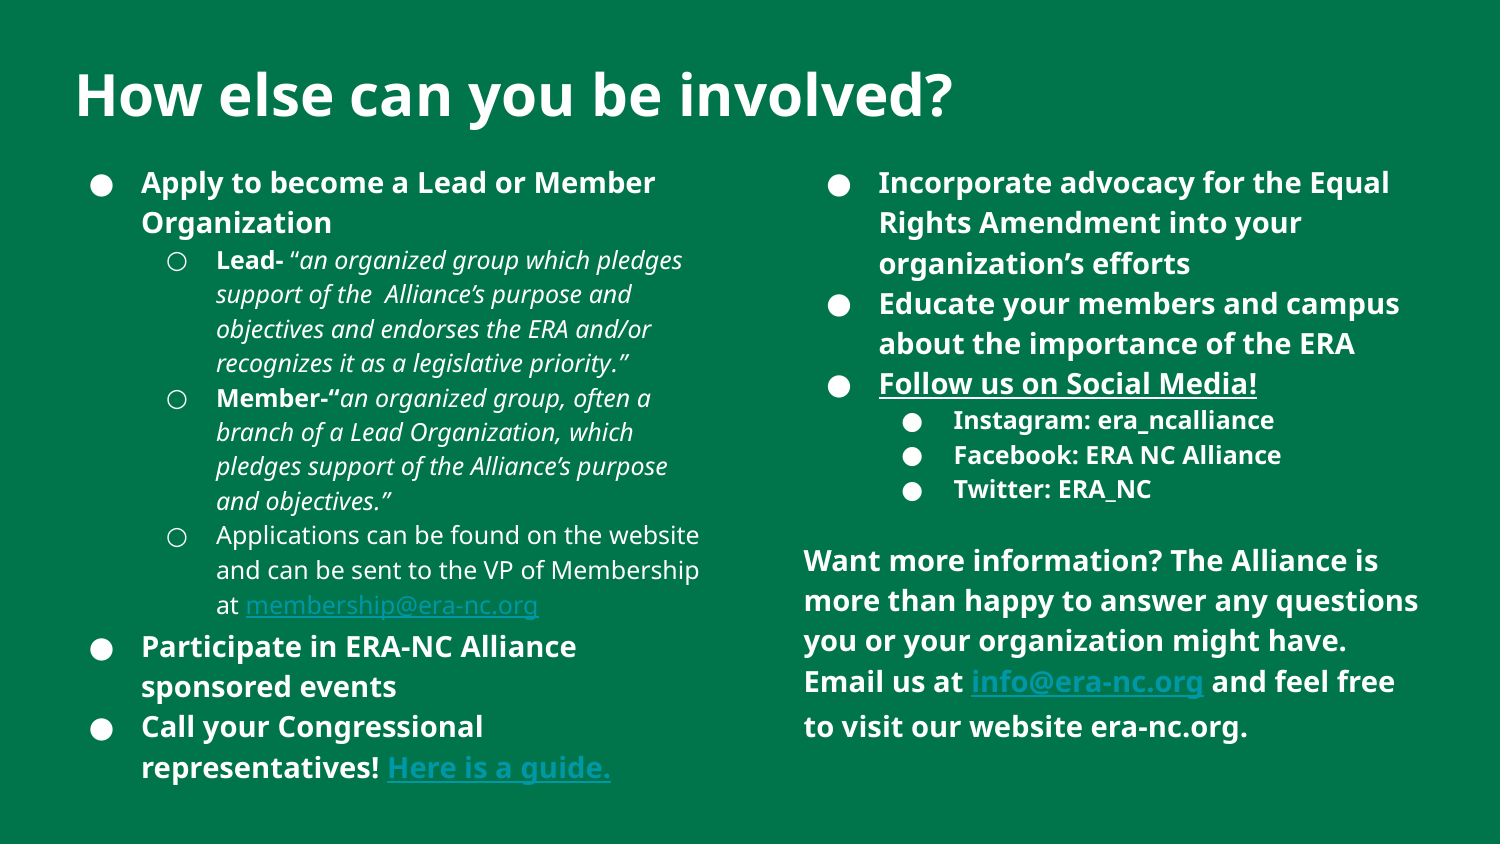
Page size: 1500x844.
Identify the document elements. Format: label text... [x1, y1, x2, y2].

list Incorporate advocacy for the Equal Rights Amendment into your organization’s efforts Educate your members and campus about the importance of the ERA Follow us on Social Media! Instagram: era_ncalliance Facebook: ERA NC Alliance Twitter: ERA_NC Want more information? The Alliance is more than happy to answer any questions you or your organization might have. Email us at info@era-nc.org and feel free to visit our website era-nc.org. [788, 144, 1445, 705]
list Apply to become a Lead or Member Organization Lead- “an organized group which pledges support of the Alliance’s purpose and objectives and endorses the ERA and/or recognizes it as a legislative priority.” Member-“an organized group, often a branch of a Lead Organization, which pledges support of the Alliance’s purpose and objectives.” Applications can be found on the website and can be sent to the VP of Membership at membership@era-nc.org Participate in ERA-NC Alliance sponsored events Call your Congressional representatives! Here is a guide. [51, 144, 733, 705]
title How else can you be involved? [59, 42, 1458, 137]
